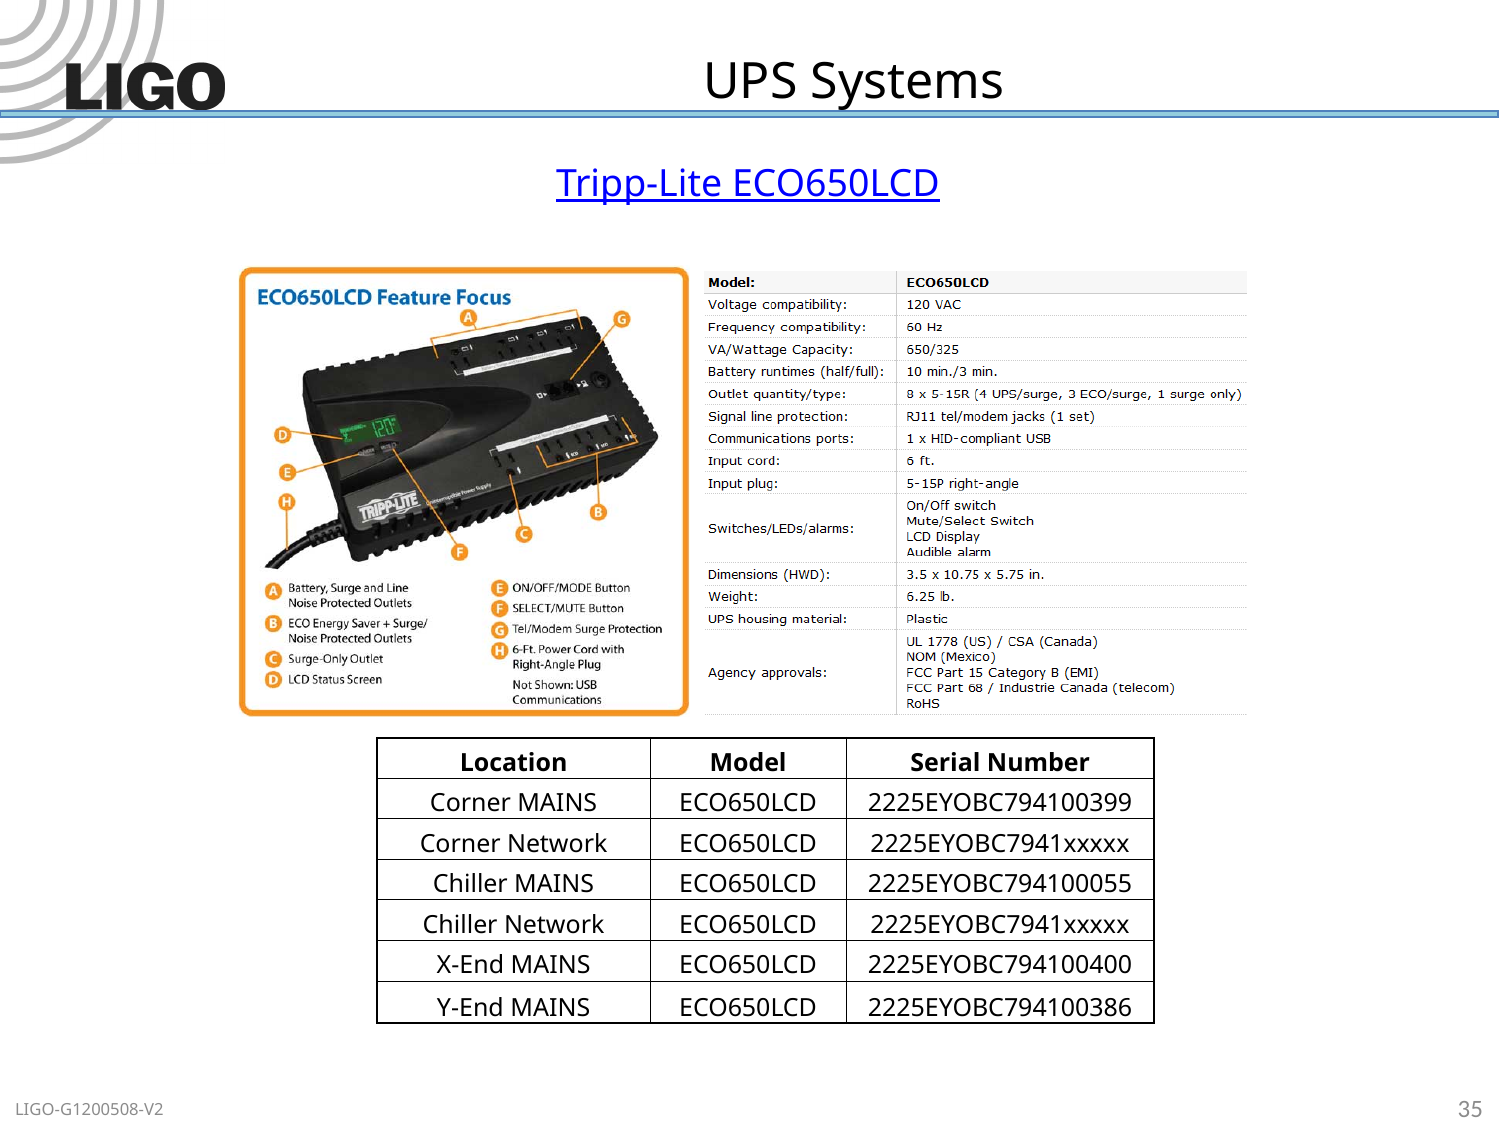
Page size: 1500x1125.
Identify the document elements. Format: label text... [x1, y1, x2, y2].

table_cell ECO650LCD [651, 779, 846, 818]
table_cell Y-End MAINS [378, 982, 650, 1022]
table_cell X-End MAINS [378, 941, 650, 981]
table_cell Chiller MAINS [378, 860, 650, 899]
table_cell ECO650LCD [651, 982, 846, 1022]
slide_number LIGO-G1200508-V2 [0, 1093, 209, 1125]
table_cell ECO650LCD [651, 860, 846, 899]
table_cell 2225EYOBC7941xxxxx [847, 900, 1153, 940]
table_cell ECO650LCD [651, 819, 846, 859]
table_cell ECO650LCD [651, 941, 846, 981]
picture [238, 264, 690, 718]
table_cell 2225EYOBC794100055 [847, 860, 1153, 899]
slide_number 35 [1388, 1090, 1499, 1125]
table_cell Corner MAINS [378, 779, 650, 818]
table_cell Chiller Network [378, 900, 650, 940]
table_cell 2225EYOBC794100386 [847, 982, 1153, 1022]
table_cell 2225EYOBC7941xxxxx [847, 819, 1153, 859]
text_box Tripp-Lite ECO650LCD [517, 151, 979, 218]
table_cell ECO650LCD [651, 900, 846, 940]
table_header Location [378, 739, 650, 778]
picture [704, 264, 1247, 718]
table_cell 2225EYOBC794100399 [847, 779, 1153, 818]
table_header Serial Number [847, 739, 1153, 778]
table_cell Corner Network [378, 819, 650, 859]
picture [0, 118, 225, 164]
table_header Model [651, 739, 846, 778]
title UPS Systems [283, 45, 1425, 112]
table_cell 2225EYOBC794100400 [847, 941, 1153, 981]
picture [0, 0, 225, 110]
